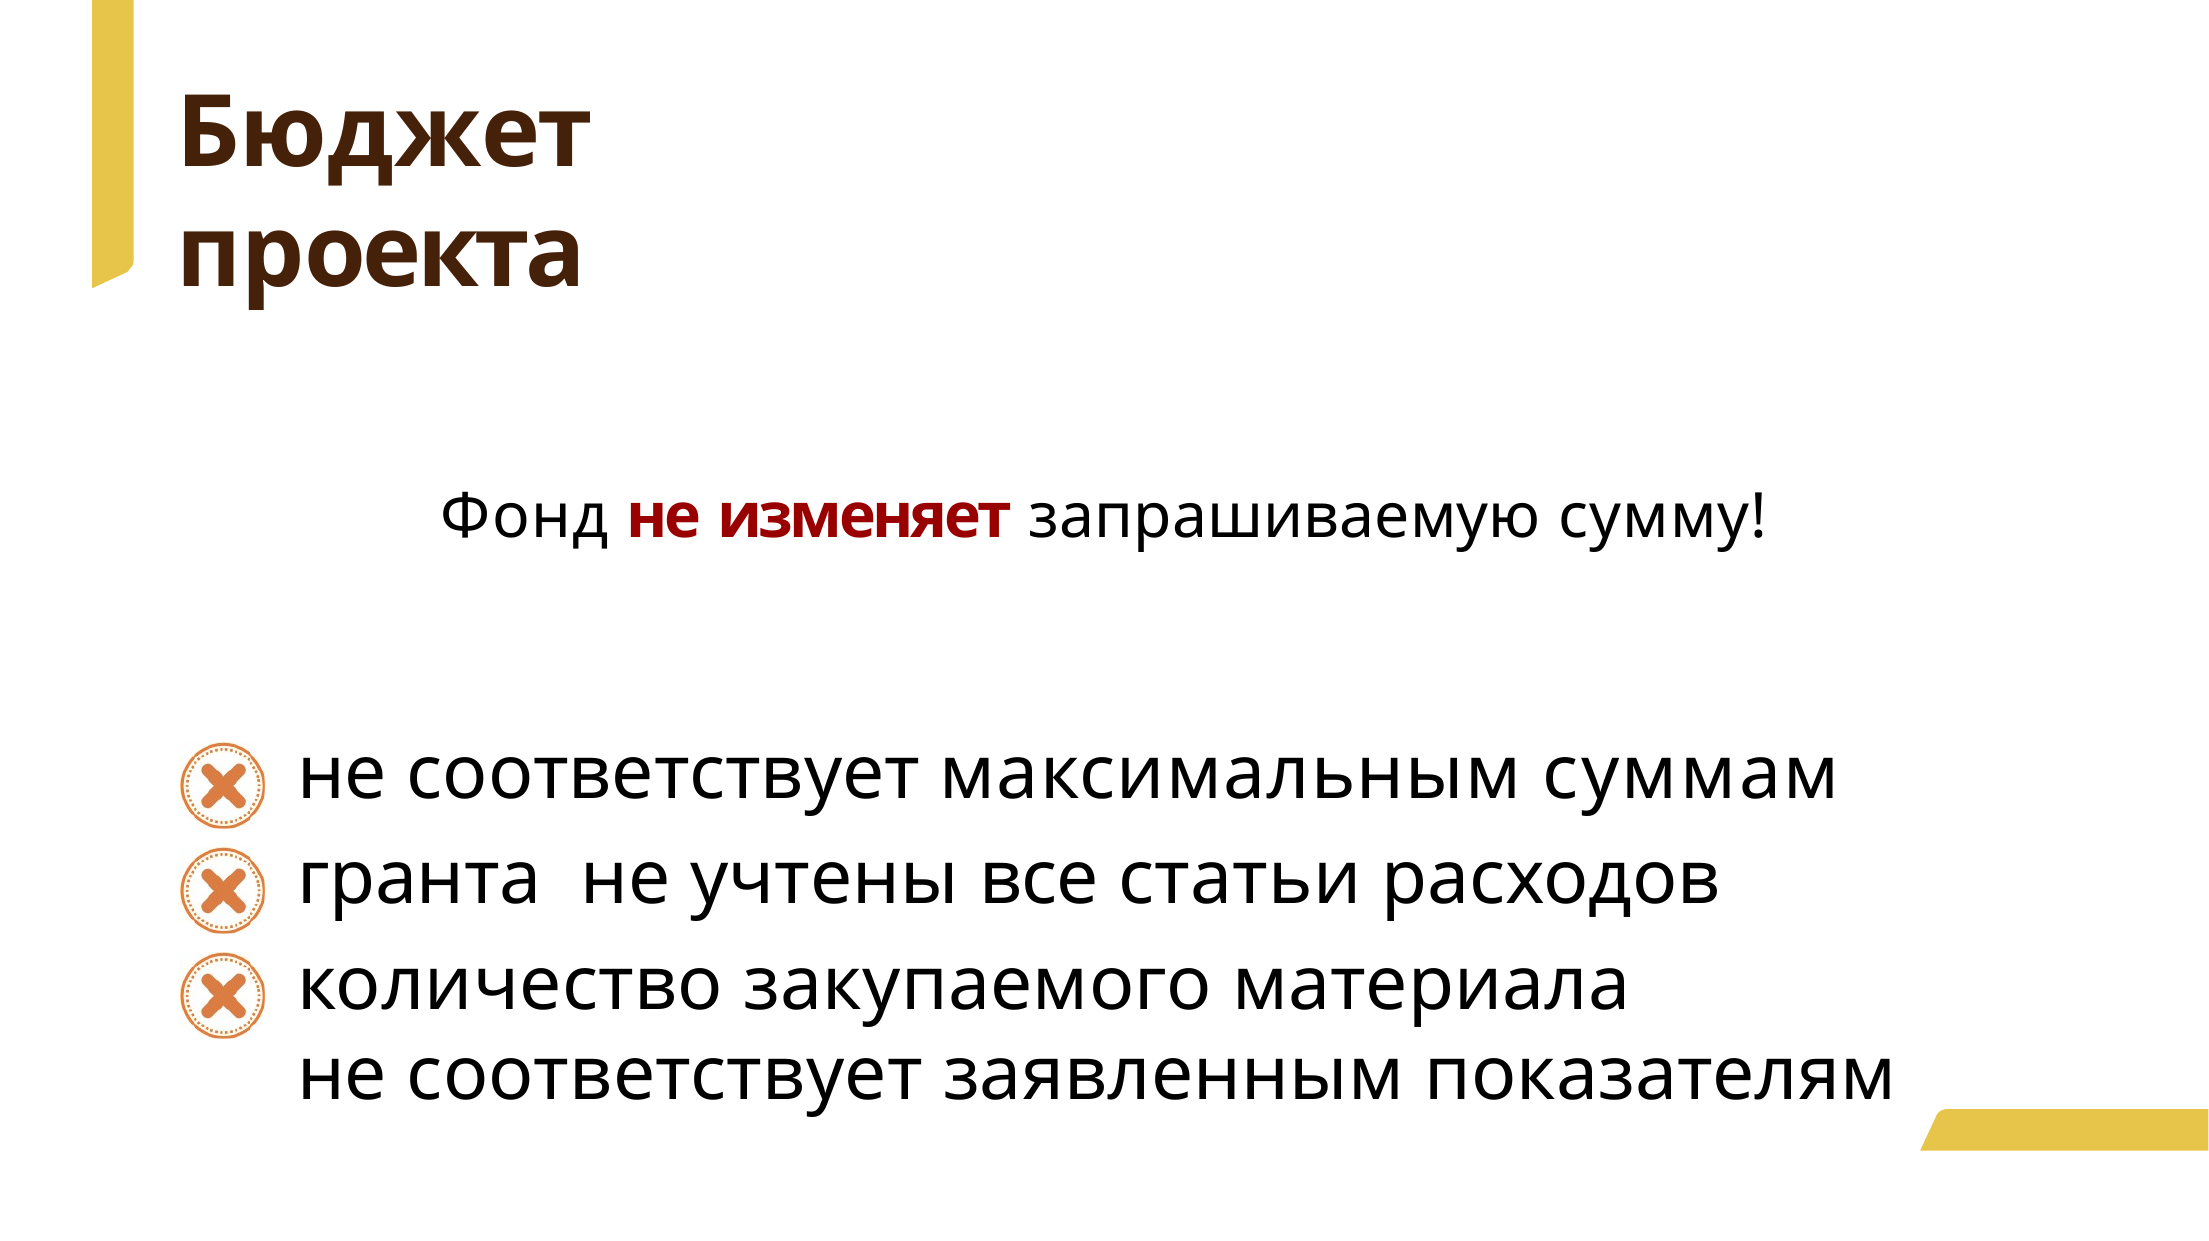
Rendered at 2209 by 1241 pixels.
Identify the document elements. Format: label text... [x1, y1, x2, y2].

picture [180, 741, 266, 829]
list Фонд не изменяет запрашиваемую сумму! не соответствует максимальным суммам гранта не учтены все статьи расходов количество закупаемого материала не соответствует заявленным показателям [241, 473, 1968, 1181]
picture [180, 847, 266, 934]
picture [179, 952, 265, 1039]
title Бюджет проекта [173, 64, 986, 307]
